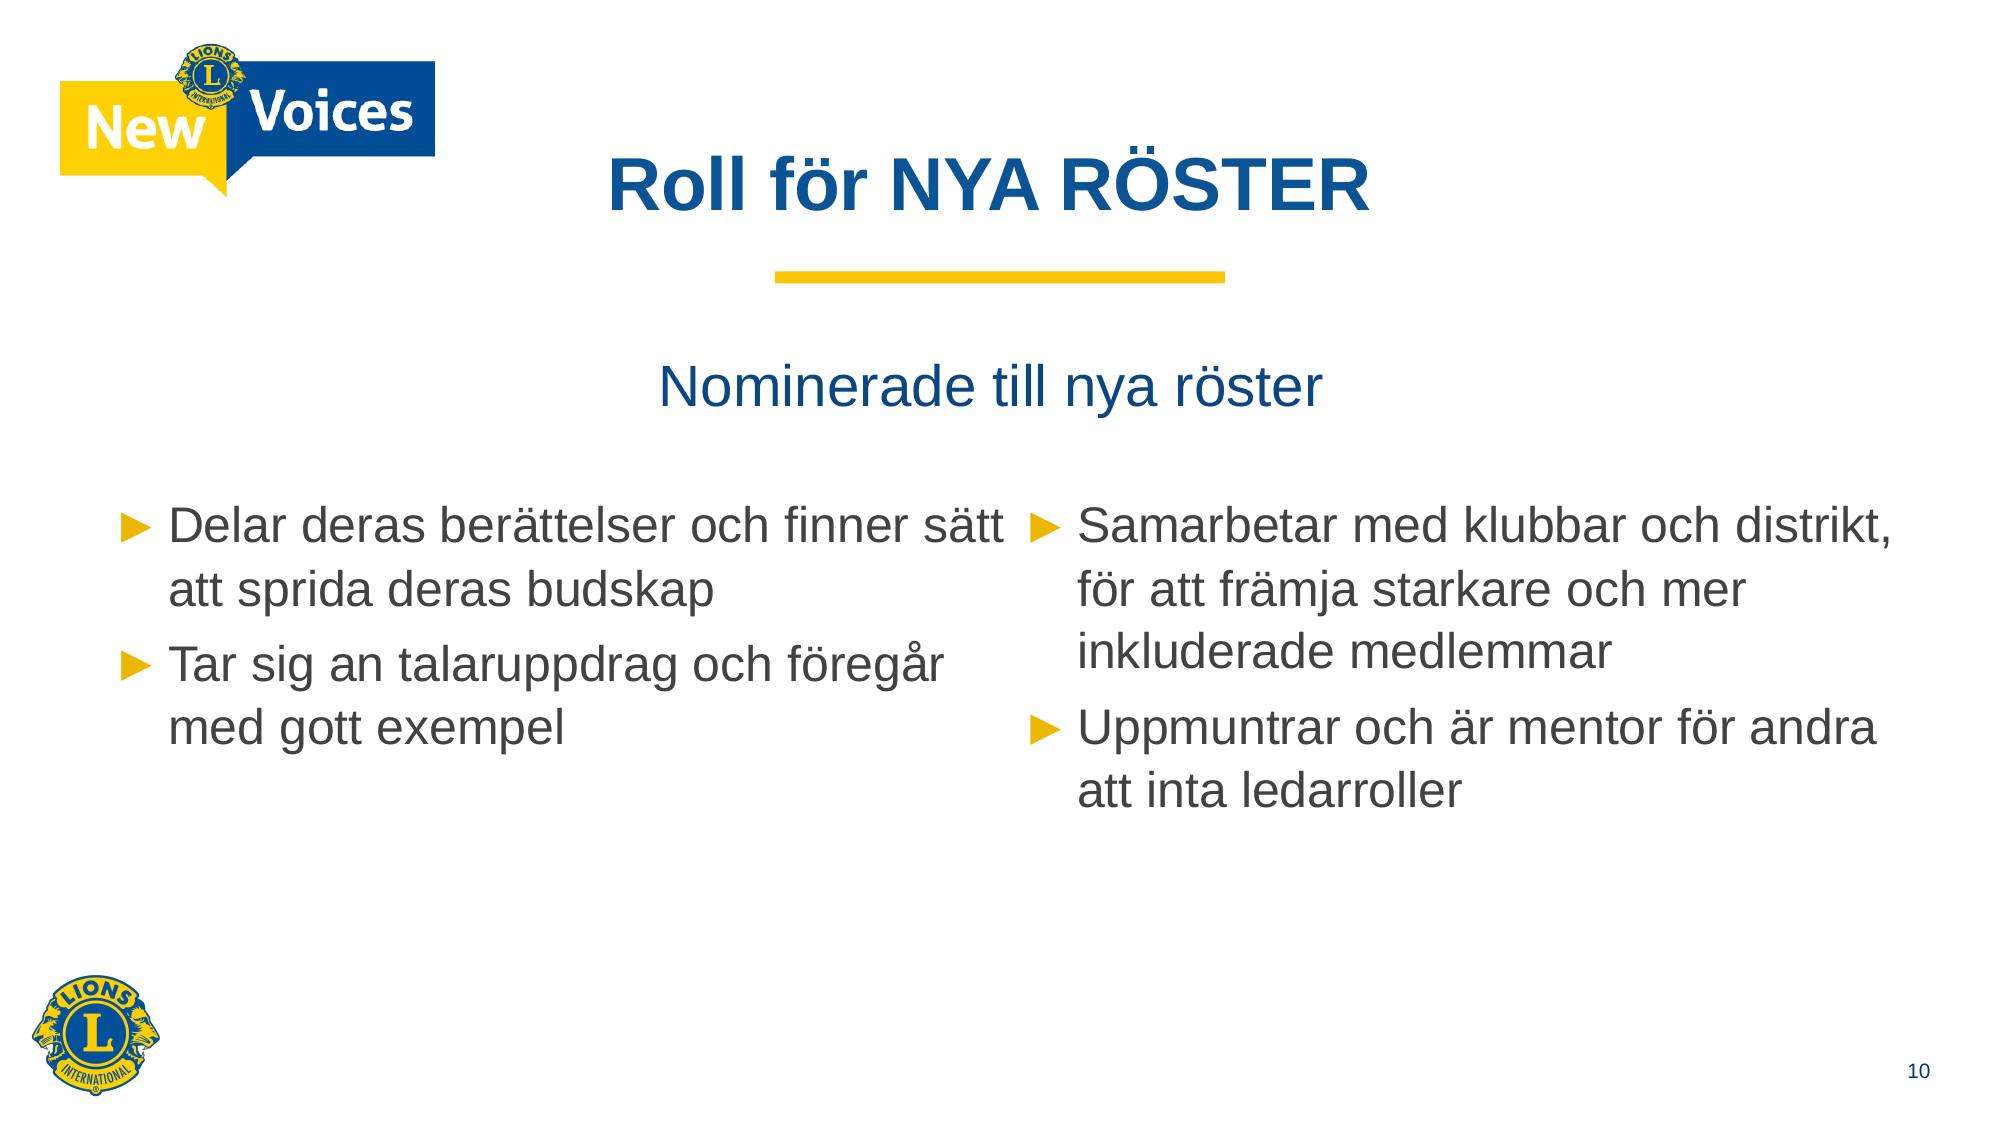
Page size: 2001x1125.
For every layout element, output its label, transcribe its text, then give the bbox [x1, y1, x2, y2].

text_box 10 [1892, 1049, 2000, 1125]
picture [45, 23, 449, 218]
picture [24, 964, 162, 1102]
text_box [774, 271, 1225, 284]
text_box Delar deras berättelser och finner sätt att sprida deras budskap Tar sig an talaruppdrag och föregår med gott exempel Samarbetar med klubbar och distrikt, för att främja starkare och mer inkluderade medlemmar Uppmuntrar och är mentor för andra att inta ledarroller [106, 482, 1955, 974]
text_box Nominerade till nya röster [319, 337, 1681, 476]
text_box Roll för NYA RÖSTER [490, 144, 1510, 218]
